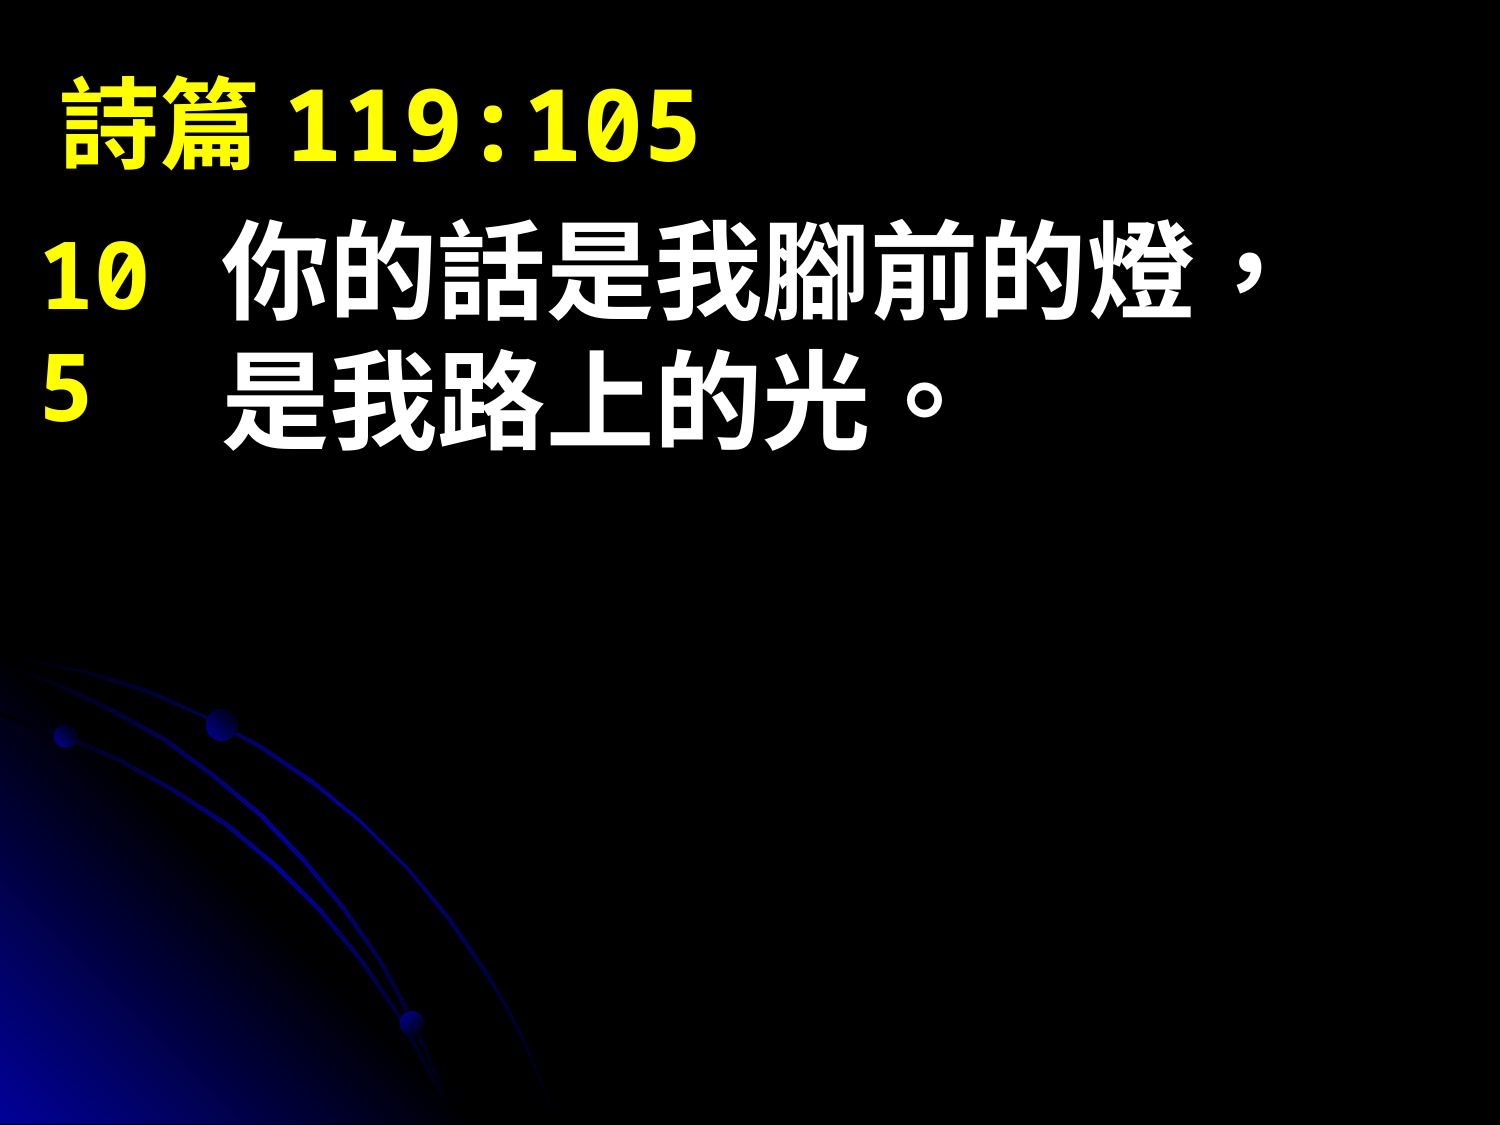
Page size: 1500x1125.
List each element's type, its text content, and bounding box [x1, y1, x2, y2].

text_box 詩篇119:105 [44, 54, 719, 190]
text_box 你的話是我腳前的燈， 是我路上的光。 [206, 196, 1500, 471]
text_box 105 [23, 208, 207, 448]
